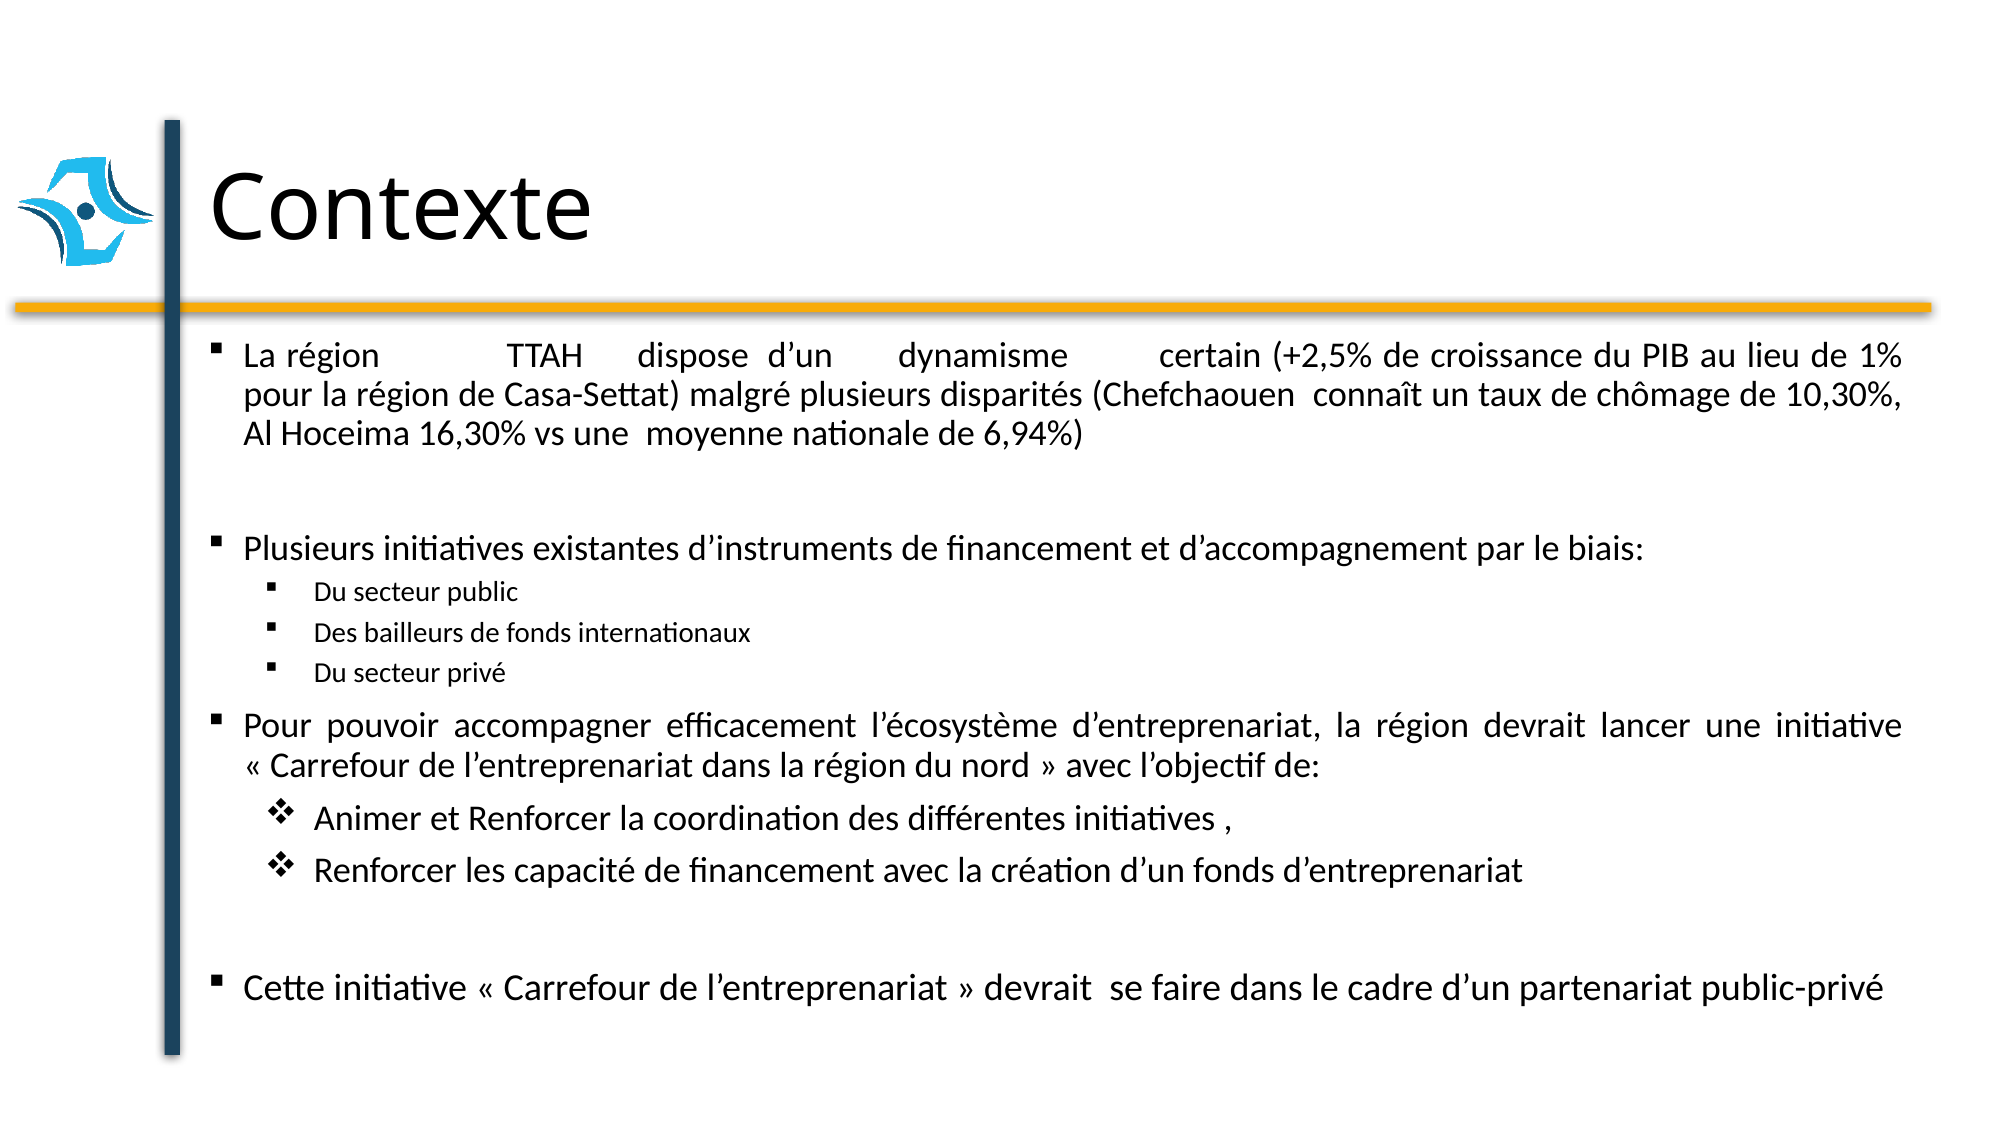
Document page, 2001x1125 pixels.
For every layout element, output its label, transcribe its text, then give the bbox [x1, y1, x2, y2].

picture [0, 116, 182, 306]
list La région TTAH dispose d’un dynamisme certain (+2,5% de croissance du PIB au lieu de 1% pour la région de Casa-Settat) malgré plusieurs disparités (Chefchaouen connaît un taux de chômage de 10,30%, Al Hoceima 16,30% vs une moyenne nationale de 6,94%) Plusieurs initiatives existantes d’instruments de financement et d’accompagnement par le biais: Du secteur public Des bailleurs de fonds internationaux Du secteur privé Pour pouvoir accompagner efficacement l’écosystème d’entreprenariat, la région devrait lancer une initiative « Carrefour de l’entreprenariat dans la région du nord » avec l’objectif de: Animer et Renforcer la coordination des différentes initiatives , Renforcer les capacité de financement avec la création d’un fonds d’entreprenariat Cette initiative « Carrefour de l’entreprenariat » devrait se faire dans le cadre d’un partenariat public-privé [193, 328, 1919, 1055]
title Contexte [193, 120, 1919, 300]
